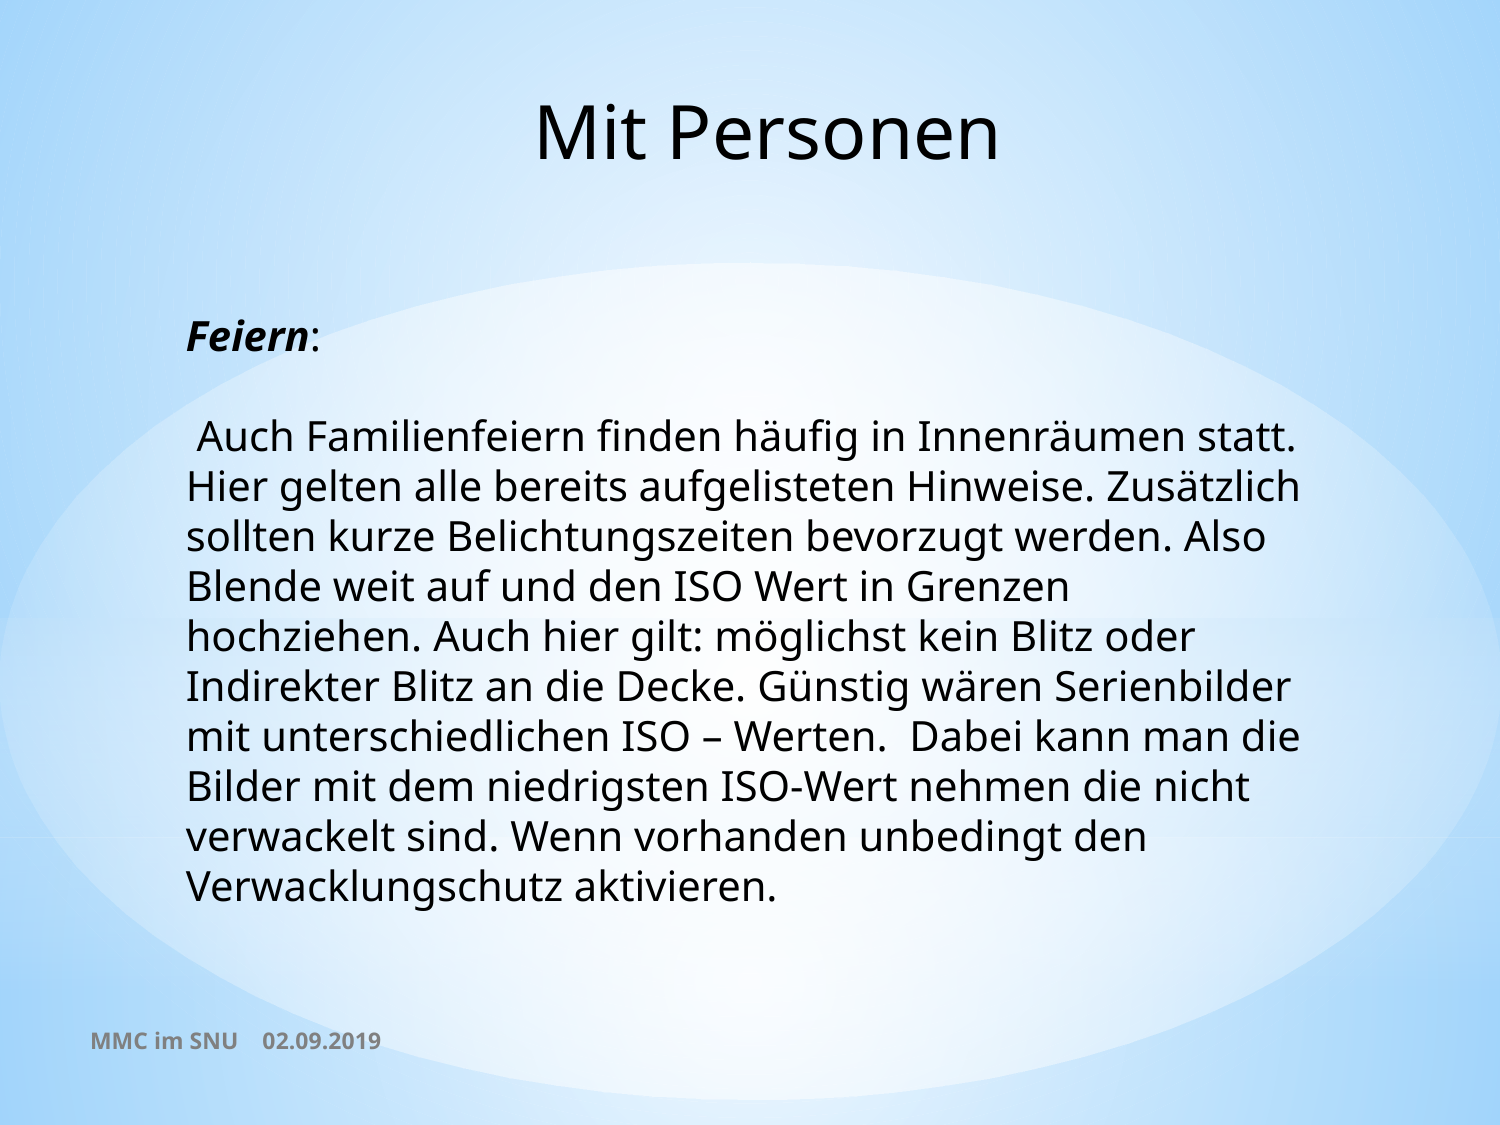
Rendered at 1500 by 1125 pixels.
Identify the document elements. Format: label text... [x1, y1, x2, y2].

text_box Feiern: Auch Familienfeiern finden häufig in Innenräumen statt. Hier gelten alle bereits aufgelisteten Hinweise. Zusätzlich sollten kurze Belichtungszeiten bevorzugt werden. Also Blende weit auf und den ISO Wert in Grenzen hochziehen. Auch hier gilt: möglichst kein Blitz oder Indirekter Blitz an die Decke. Günstig wären Serienbilder mit unterschiedlichen ISO – Werten. Dabei kann man die Bilder mit dem niedrigsten ISO-Wert nehmen die nicht verwackelt sind. Wenn vorhanden unbedingt den Verwacklungschutz aktivieren. [171, 302, 1317, 918]
text_box Mit Personen [277, 77, 1258, 183]
footer MMC im SNU 02.09.2019 [75, 1012, 625, 1073]
